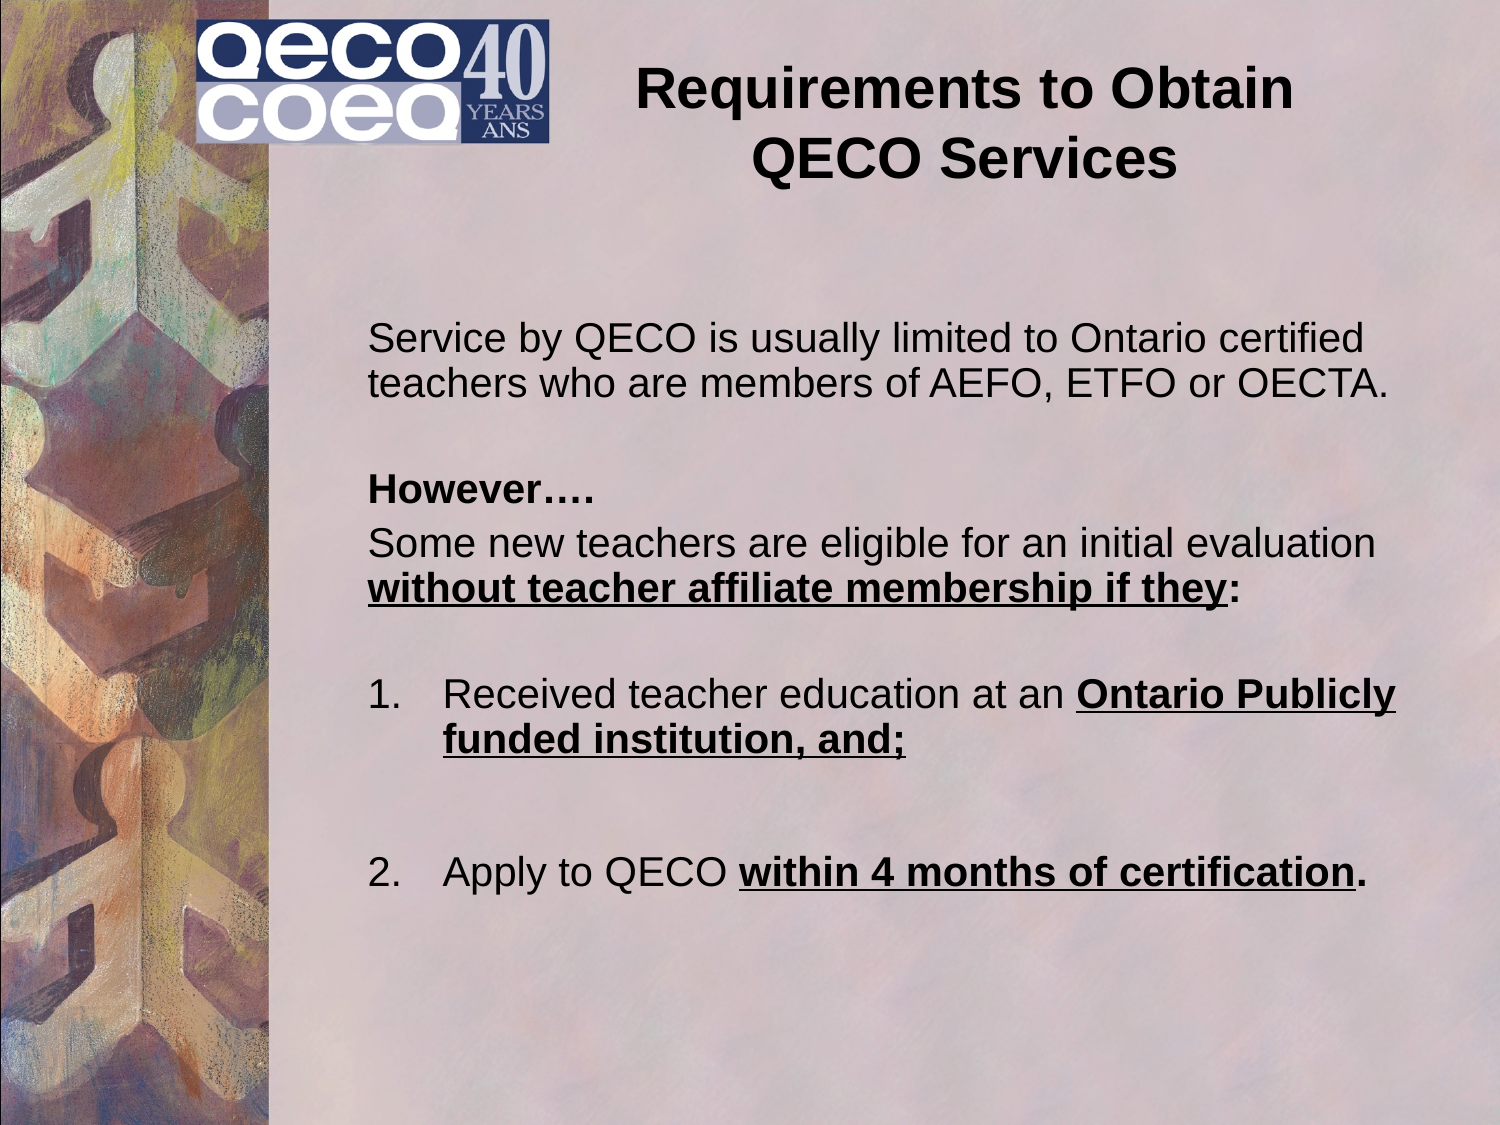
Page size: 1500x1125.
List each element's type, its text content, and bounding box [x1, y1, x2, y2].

title Requirements to Obtain QECO Services [549, 42, 1382, 185]
list Service by QECO is usually limited to Ontario certified teachers who are members of AEFO, ETFO or OECTA. However…. Some new teachers are eligible for an initial evaluation without teacher affiliate membership if they: Received teacher education at an Ontario Publicly funded institution, and; Apply to QECO within 4 months of certification. [277, 255, 1495, 1095]
picture [0, 0, 1500, 1125]
